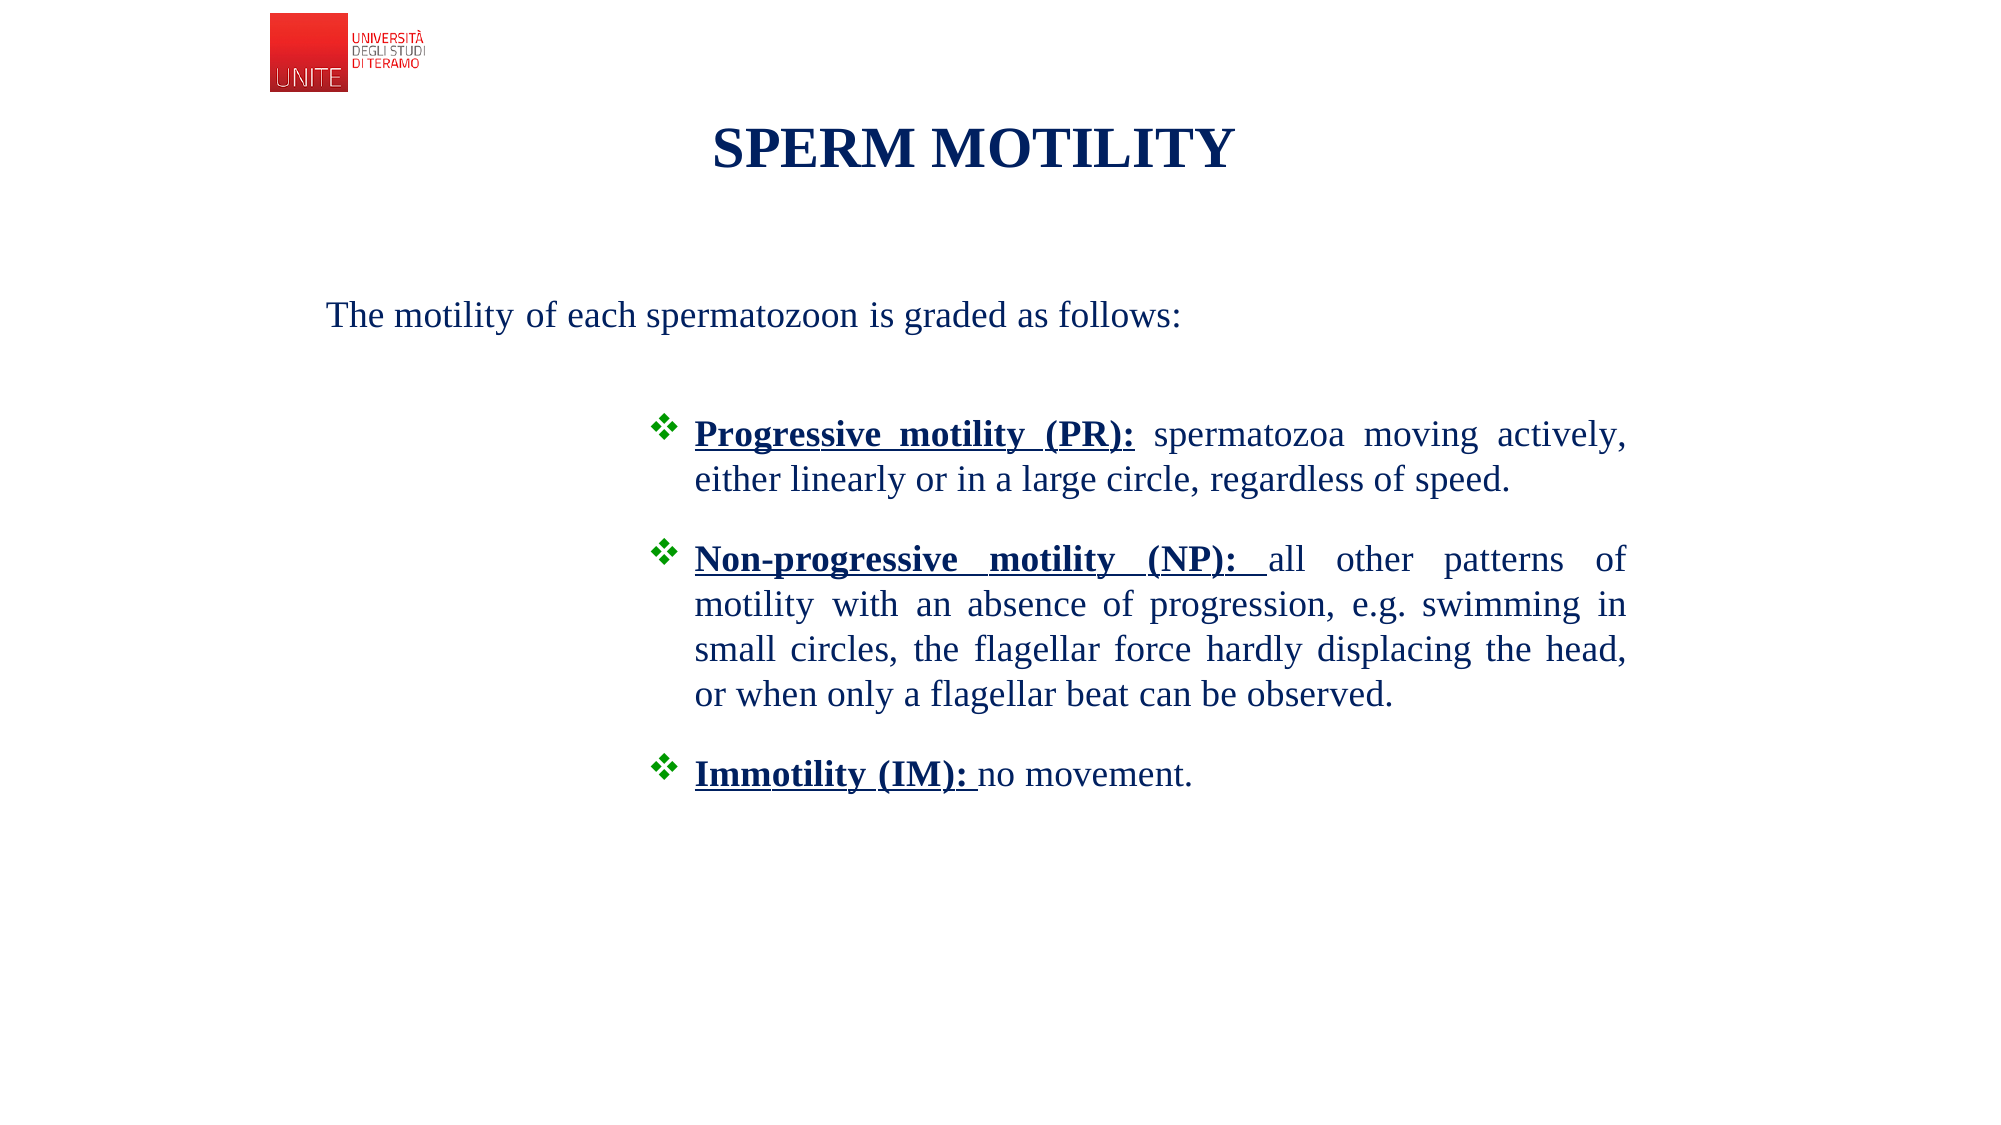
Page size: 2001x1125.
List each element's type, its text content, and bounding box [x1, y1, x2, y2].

picture [267, 10, 428, 93]
text_box Sperm motility [589, 101, 1375, 187]
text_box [308, 304, 1692, 582]
